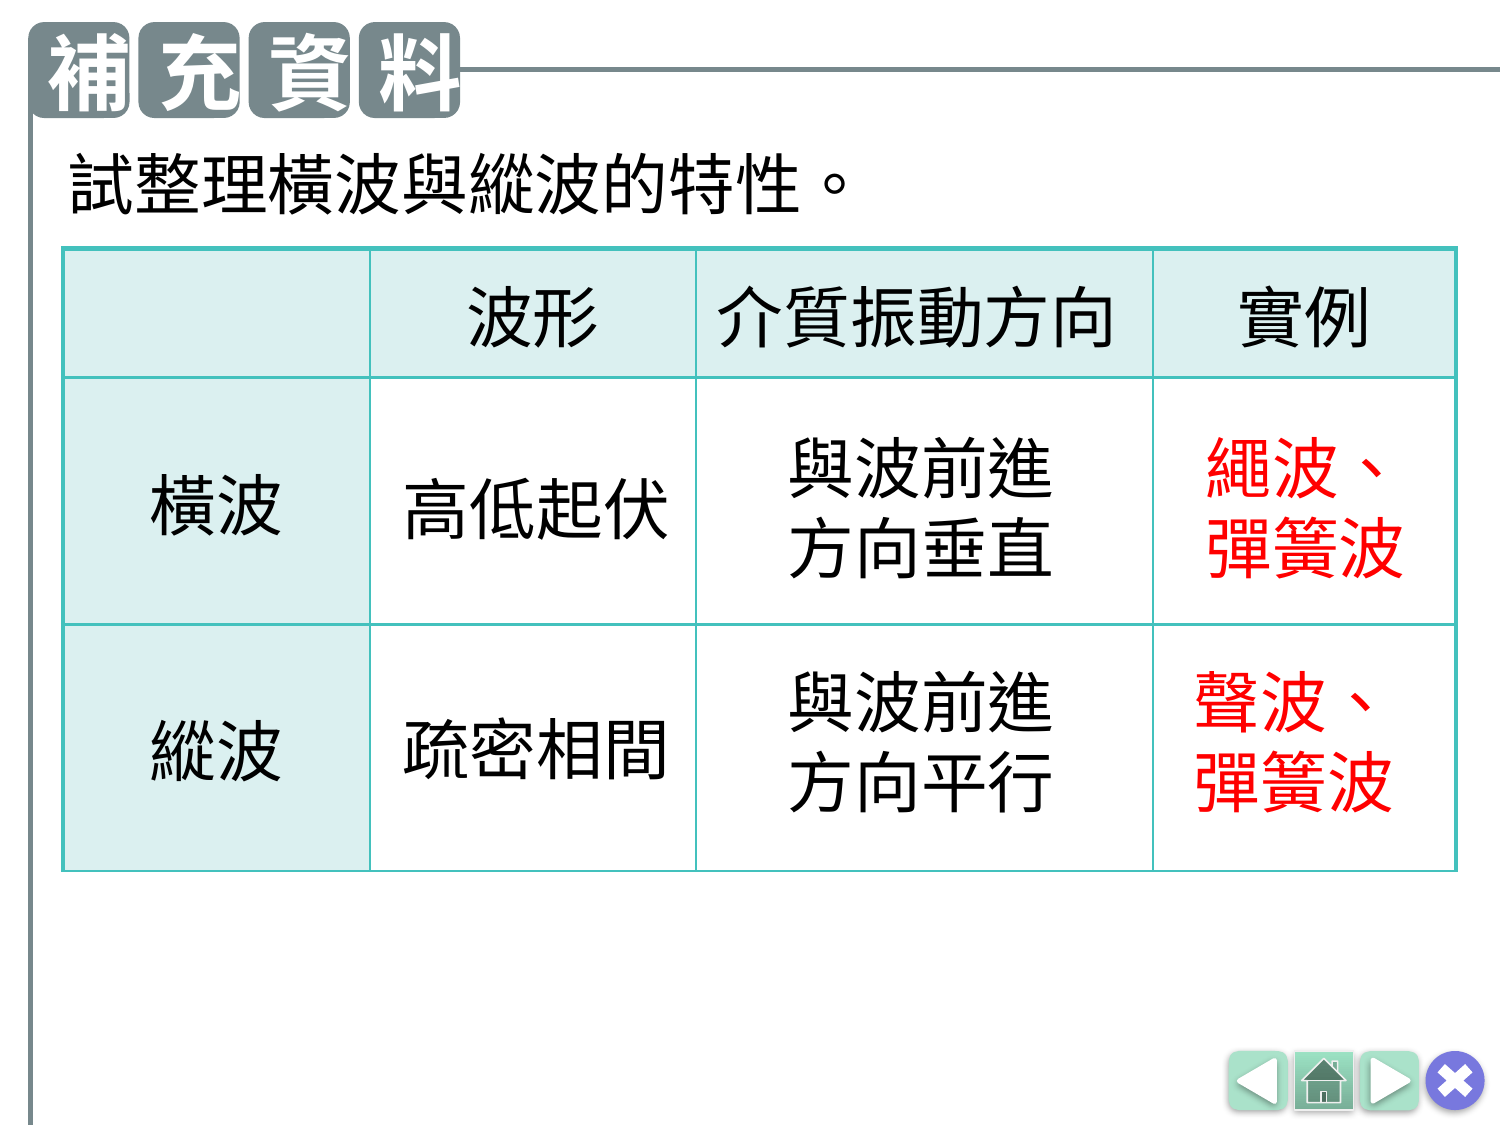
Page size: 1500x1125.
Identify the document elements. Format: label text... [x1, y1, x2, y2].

table_cell 橫波 [65, 379, 369, 623]
table_cell [697, 379, 1152, 623]
table_cell [1154, 626, 1454, 870]
table_cell [371, 379, 695, 623]
table_cell [371, 626, 695, 870]
text_box 高低起伏 [372, 460, 701, 555]
text_box 與波前進方向垂直 [772, 419, 1101, 595]
table_header 實例 [1449, 251, 1454, 376]
text_box 疏密相間 [372, 700, 701, 796]
list 試整理橫波與縱波的特性。 [52, 119, 1449, 376]
table_cell 縱波 [65, 626, 369, 870]
table_cell [697, 626, 1152, 870]
text_box 與波前進方向平行 [772, 653, 1101, 829]
text_box 聲波、彈簧波 [1179, 653, 1435, 829]
table_cell [1154, 379, 1454, 623]
text_box 繩波、彈簧波 [1190, 419, 1423, 595]
